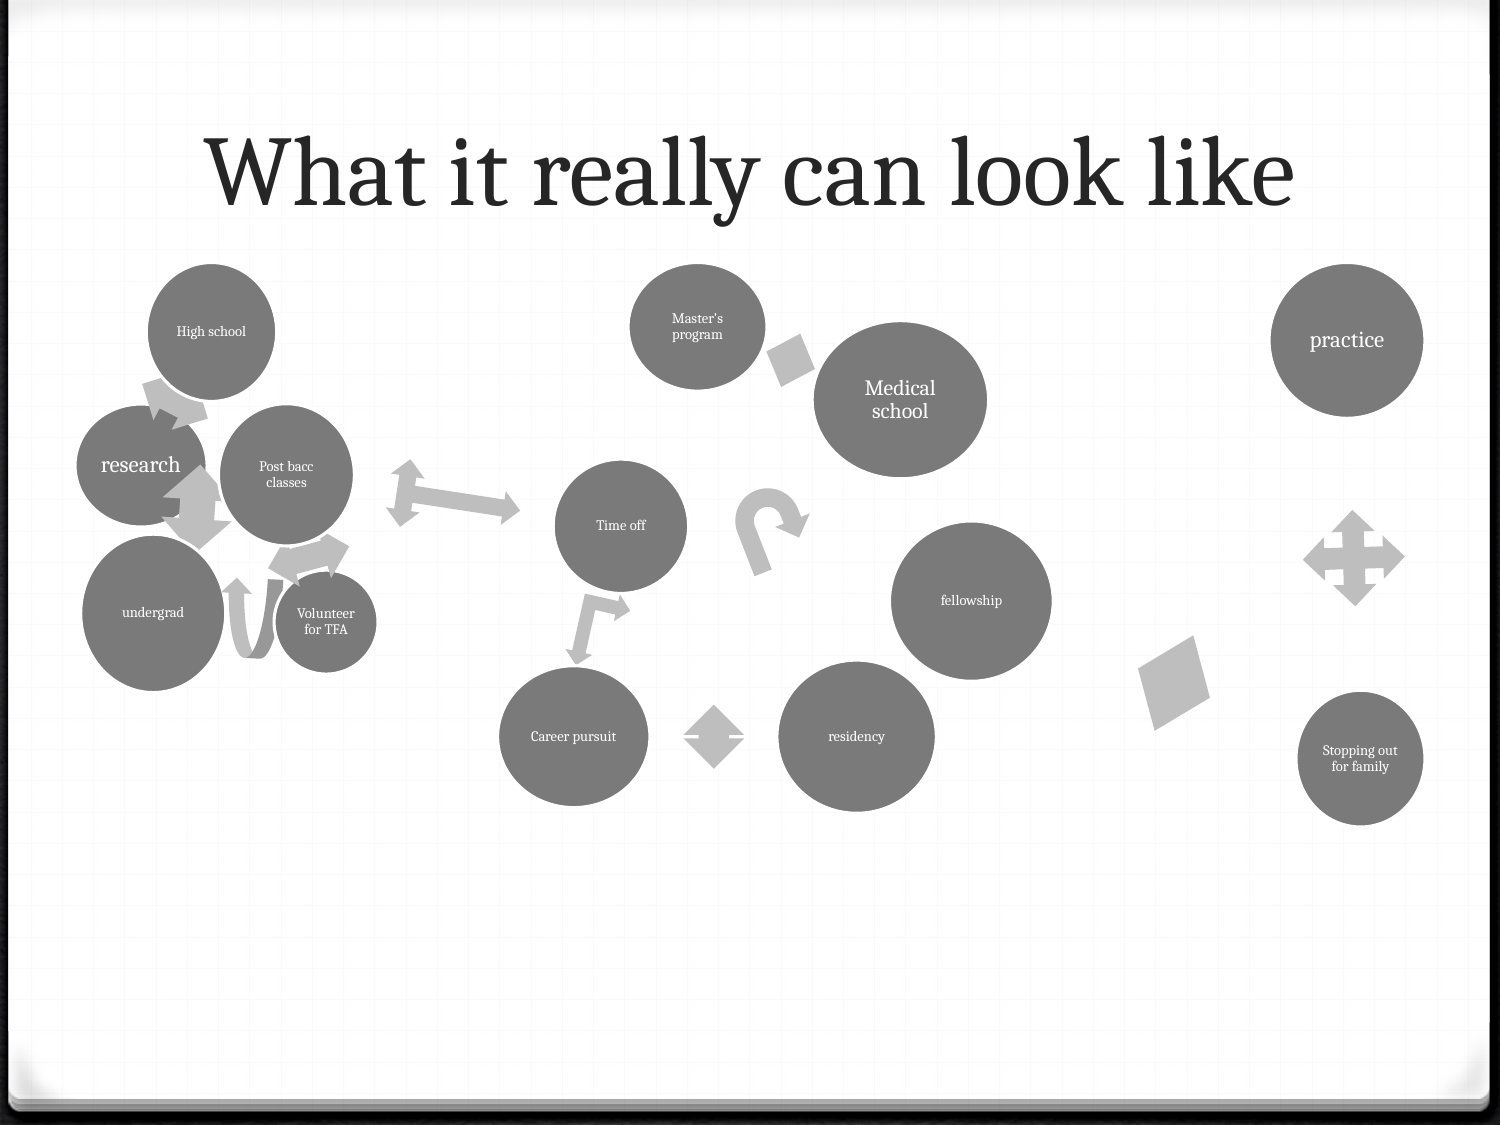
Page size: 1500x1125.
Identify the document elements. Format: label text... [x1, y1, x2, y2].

title What it really can look like [75, 97, 1425, 240]
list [74, 262, 1426, 828]
picture [0, 0, 1500, 1125]
